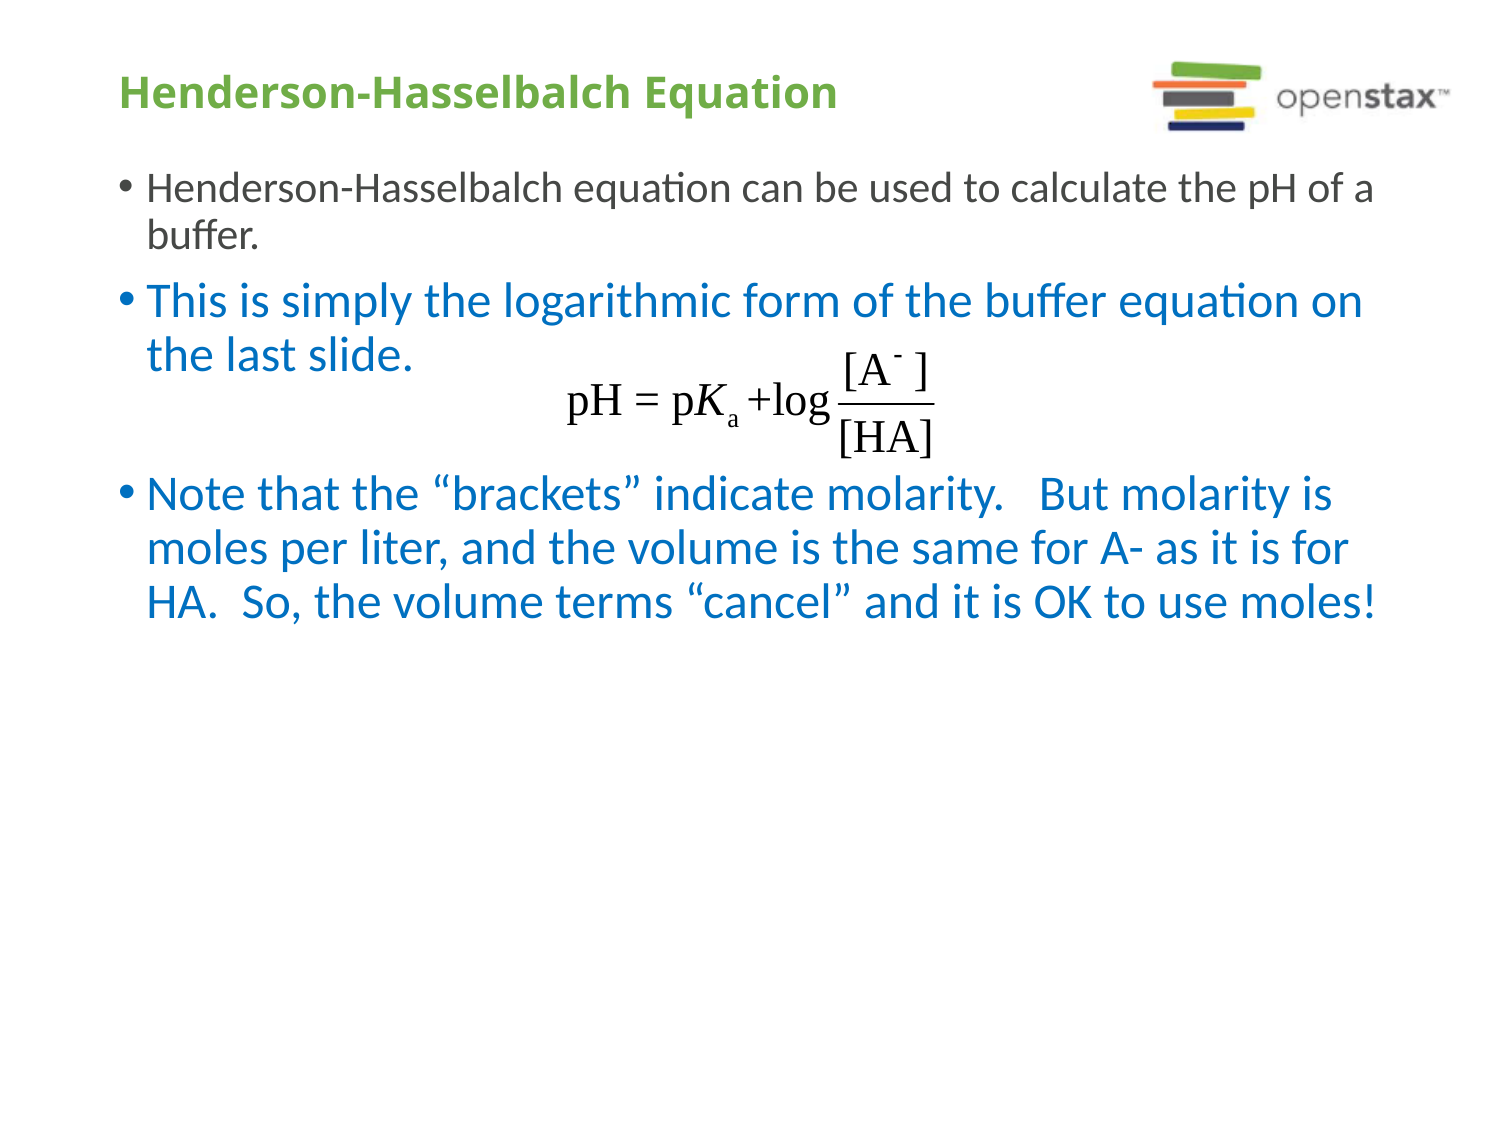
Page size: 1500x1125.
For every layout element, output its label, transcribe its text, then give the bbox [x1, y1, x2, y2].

picture [1151, 59, 1452, 134]
list Henderson-Hasselbalch equation can be used to calculate the pH of a buffer. This is simply the logarithmic form of the buffer equation on the last slide. Note that the “brackets” indicate molarity. But molarity is moles per liter, and the volume is the same for A- as it is for HA. So, the volume terms “cancel” and it is OK to use moles! [103, 156, 1397, 780]
title Henderson-Hasselbalch Equation [103, 59, 1397, 130]
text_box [559, 332, 944, 471]
